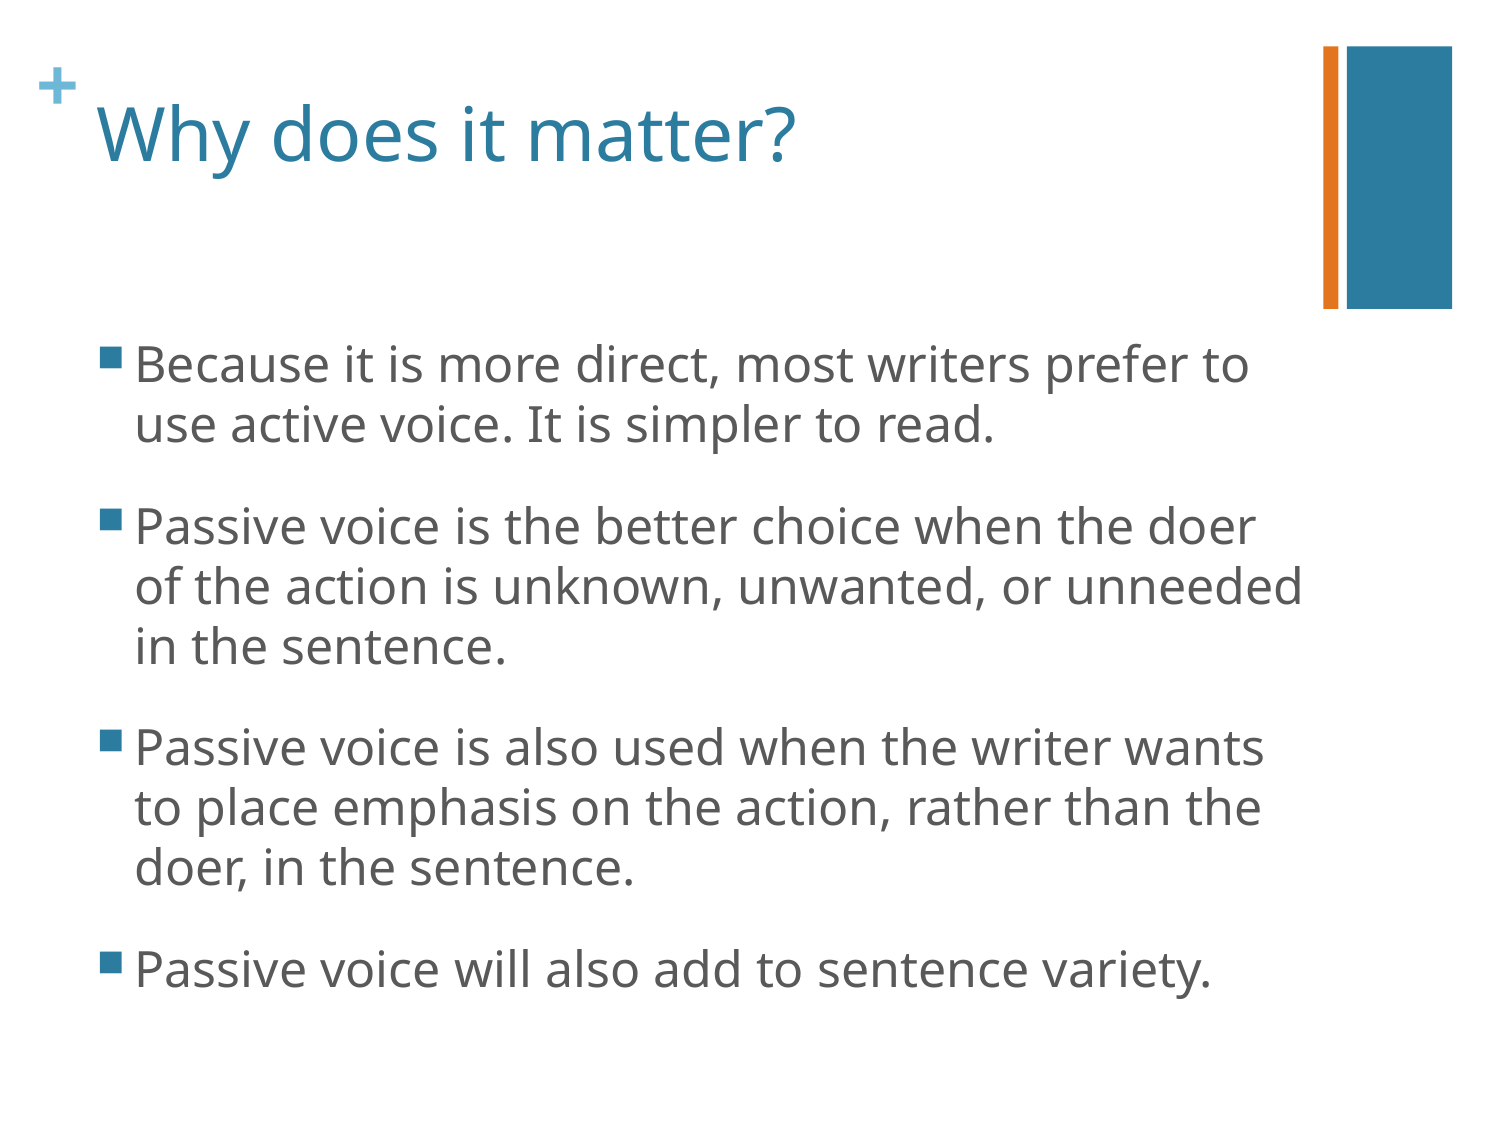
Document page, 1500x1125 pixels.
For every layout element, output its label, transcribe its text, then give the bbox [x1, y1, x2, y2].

list Because it is more direct, most writers prefer to use active voice. It is simpler to read. Passive voice is the better choice when the doer of the action is unknown, unwanted, or unneeded in the sentence. Passive voice is also used when the writer wants to place emphasis on the action, rather than the doer, in the sentence. Passive voice will also add to sentence variety. [81, 324, 1322, 1005]
title Why does it matter? [81, 79, 1322, 263]
